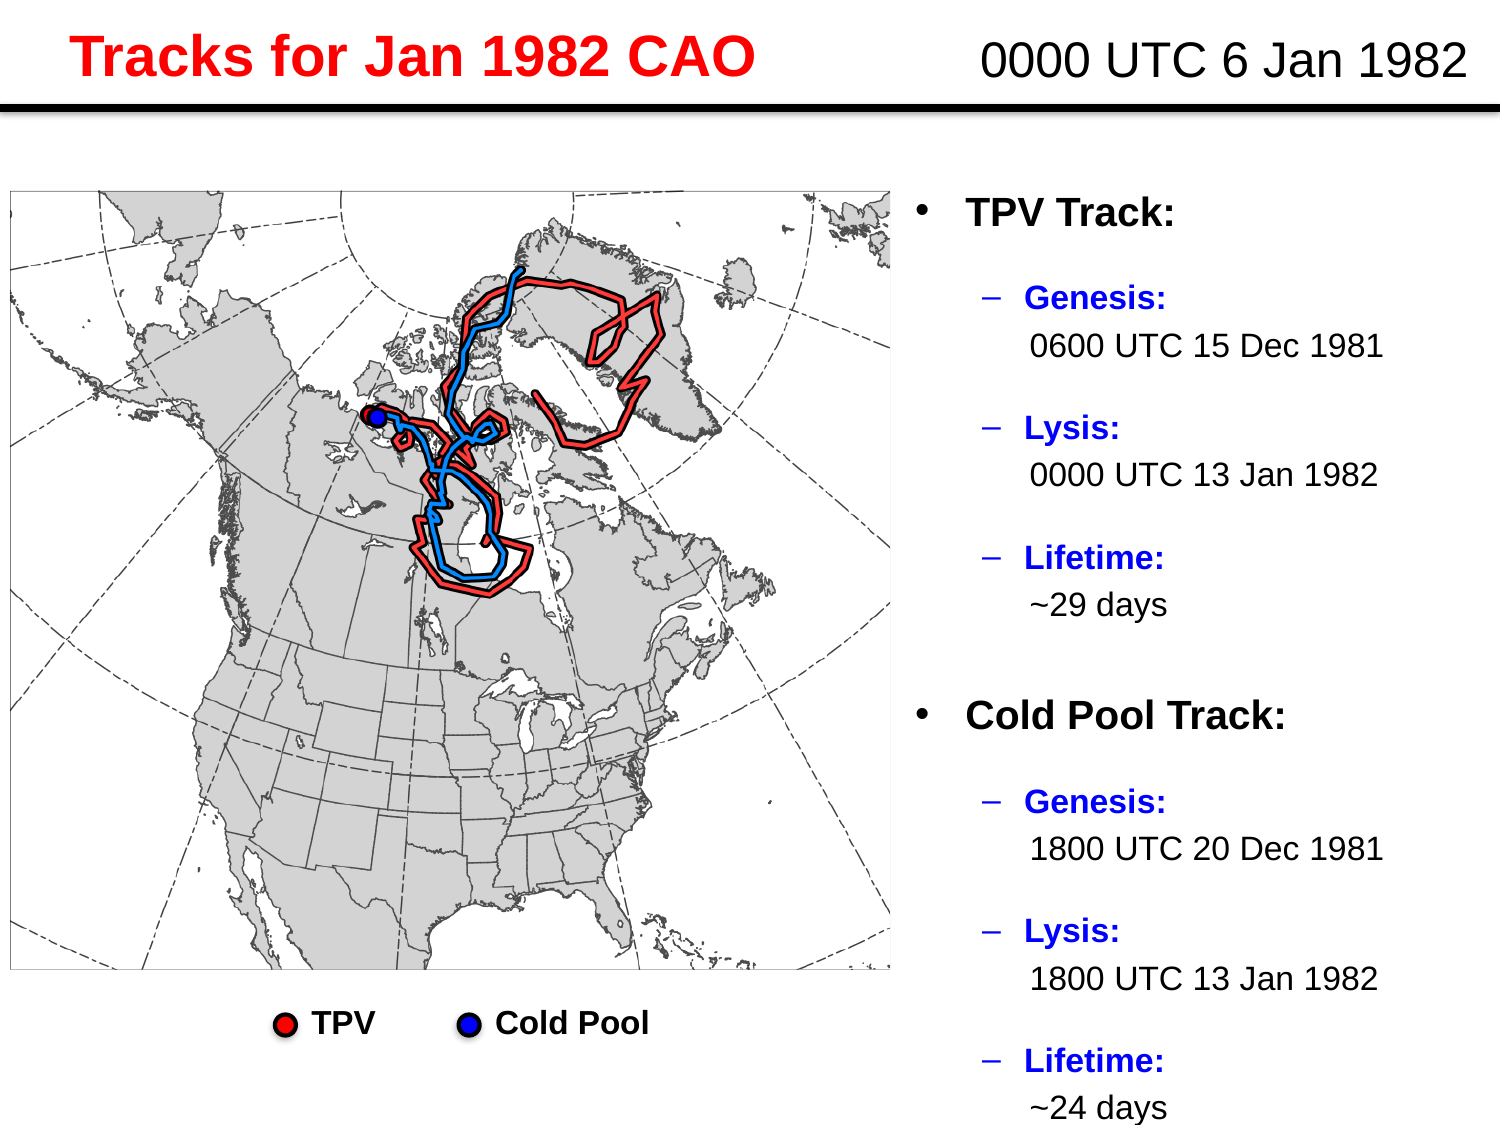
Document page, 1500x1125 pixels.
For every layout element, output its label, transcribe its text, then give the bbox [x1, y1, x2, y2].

text_box TPV Track: Genesis: 0600 UTC 15 Dec 1981 Lysis: 0000 UTC 13 Jan 1982 Lifetime: ~29 days Cold Pool Track: Genesis: 1800 UTC 20 Dec 1981 Lysis: 1800 UTC 13 Jan 1982 Lifetime: ~24 days [900, 177, 1499, 1125]
text_box 0000 UTC 6 Jan 1982 [1108, 0, 1484, 107]
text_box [274, 993, 668, 1050]
title Tracks for Jan 1982 CAO [54, 0, 1108, 107]
picture [9, 190, 891, 970]
